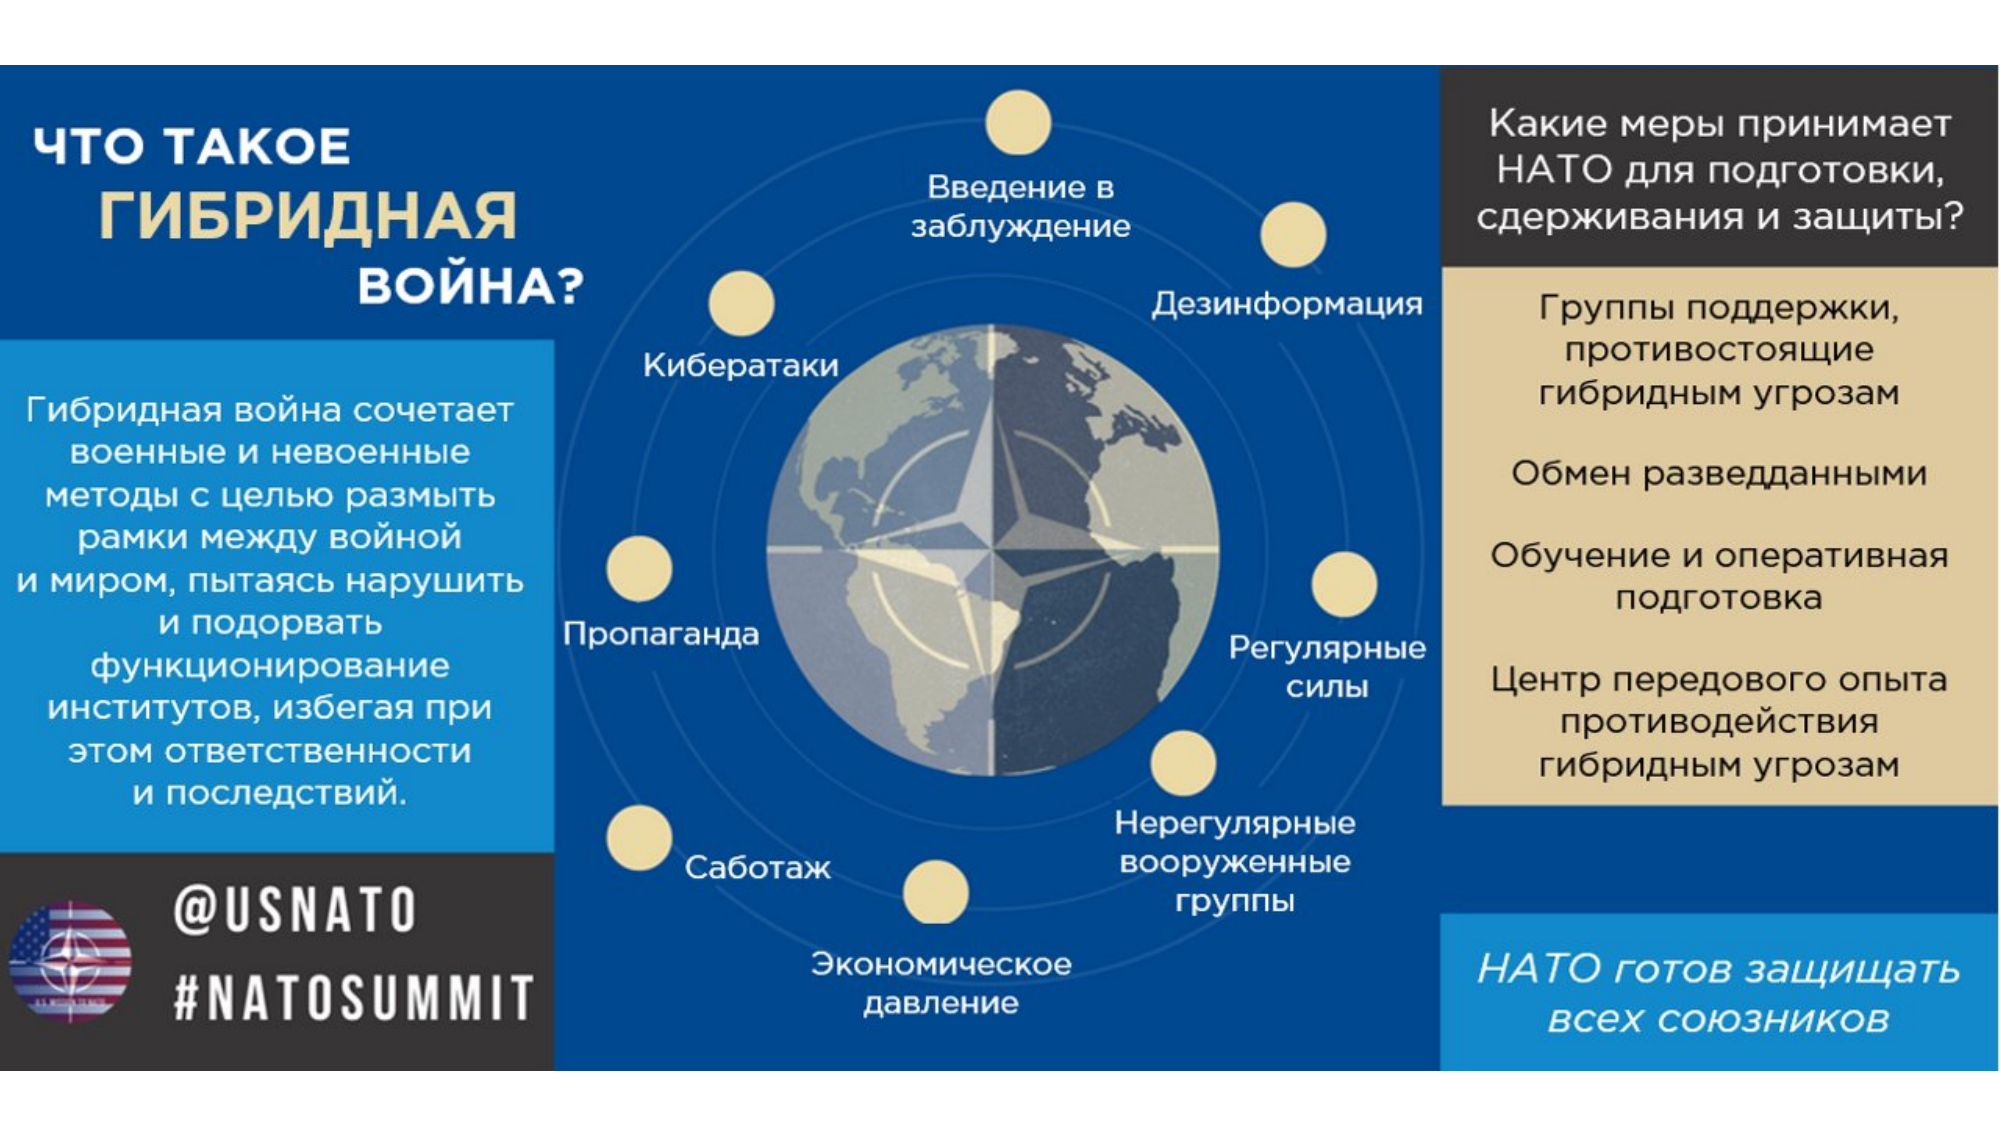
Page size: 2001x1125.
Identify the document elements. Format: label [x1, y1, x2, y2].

picture [0, 65, 2000, 1071]
